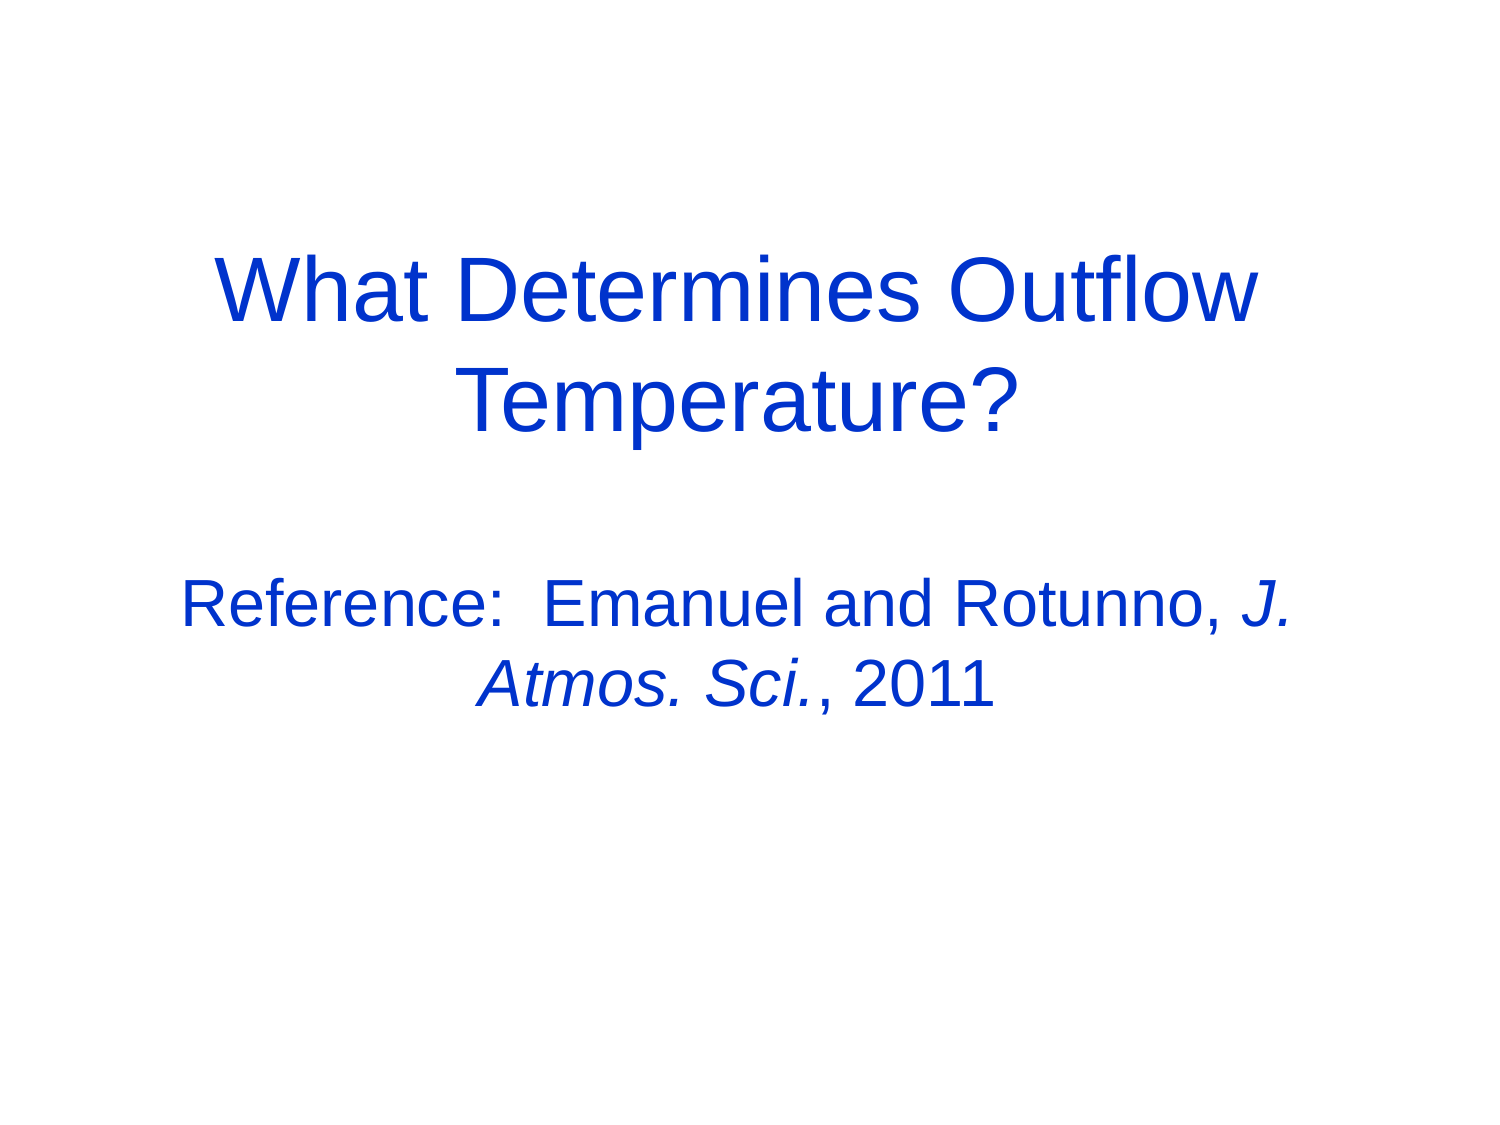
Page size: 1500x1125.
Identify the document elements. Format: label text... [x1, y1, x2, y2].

title What Determines Outflow Temperature? Reference: Emanuel and Rotunno, J. Atmos. Sci., 2011 [62, 162, 1413, 788]
